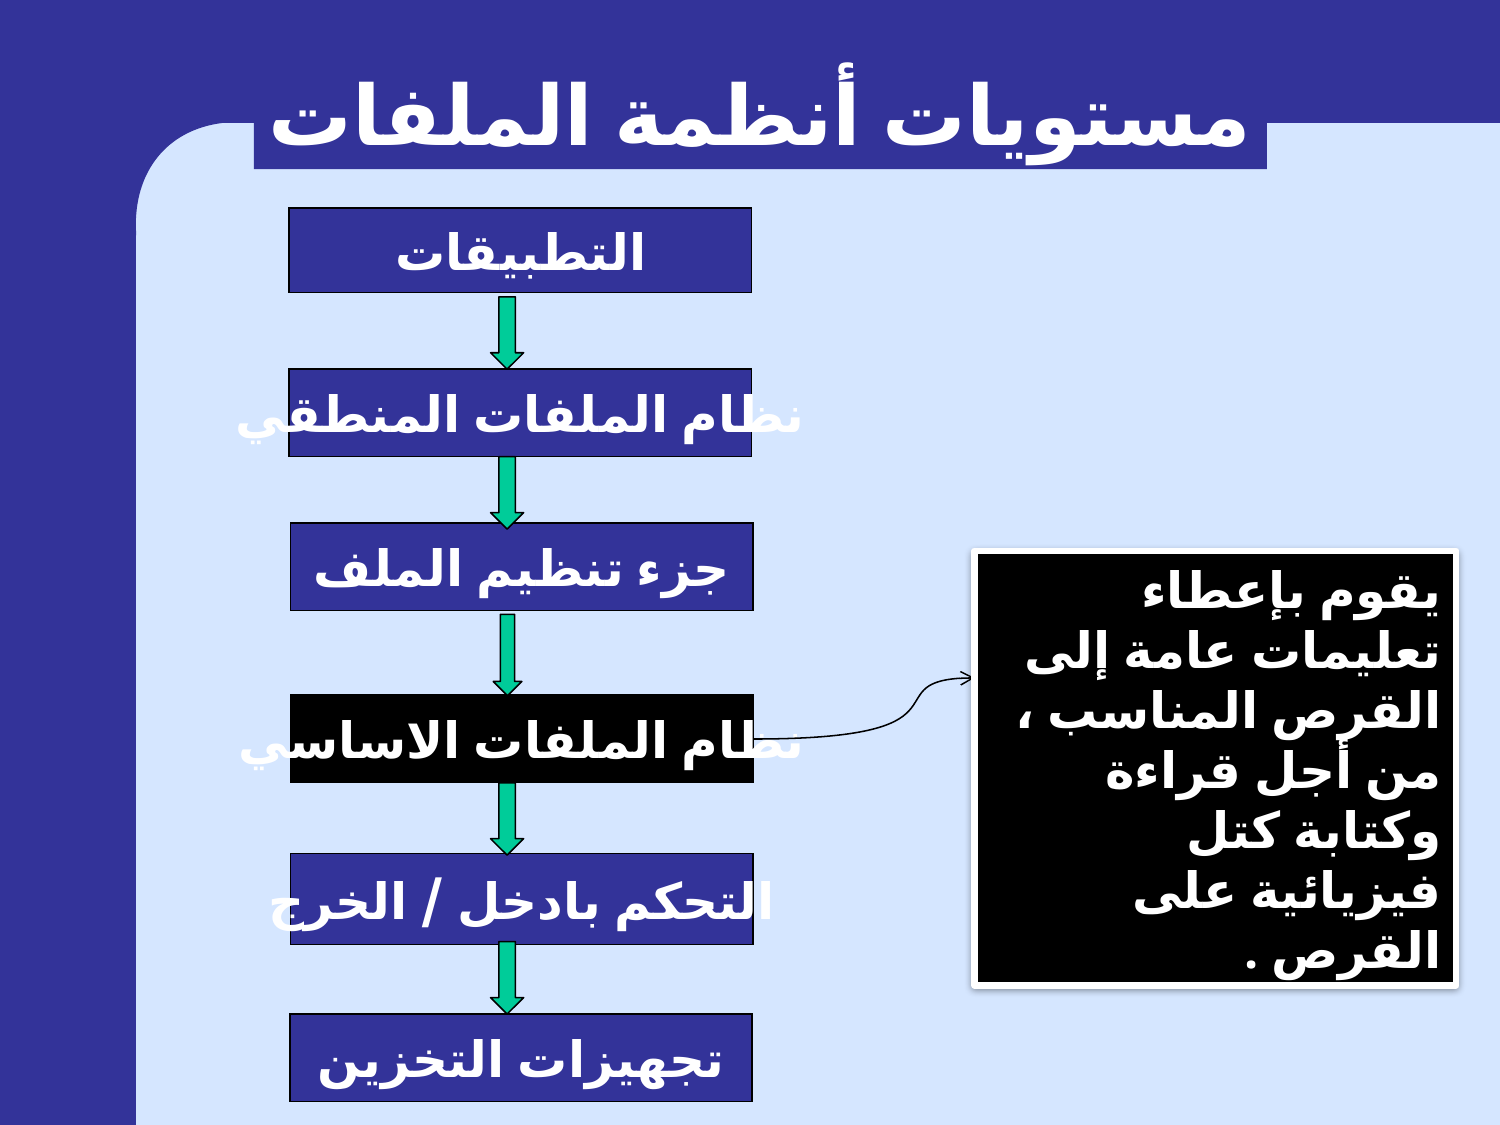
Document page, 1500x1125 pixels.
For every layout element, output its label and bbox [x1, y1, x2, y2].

text_box [0, 0, 1500, 1125]
text_box [752, 677, 975, 740]
